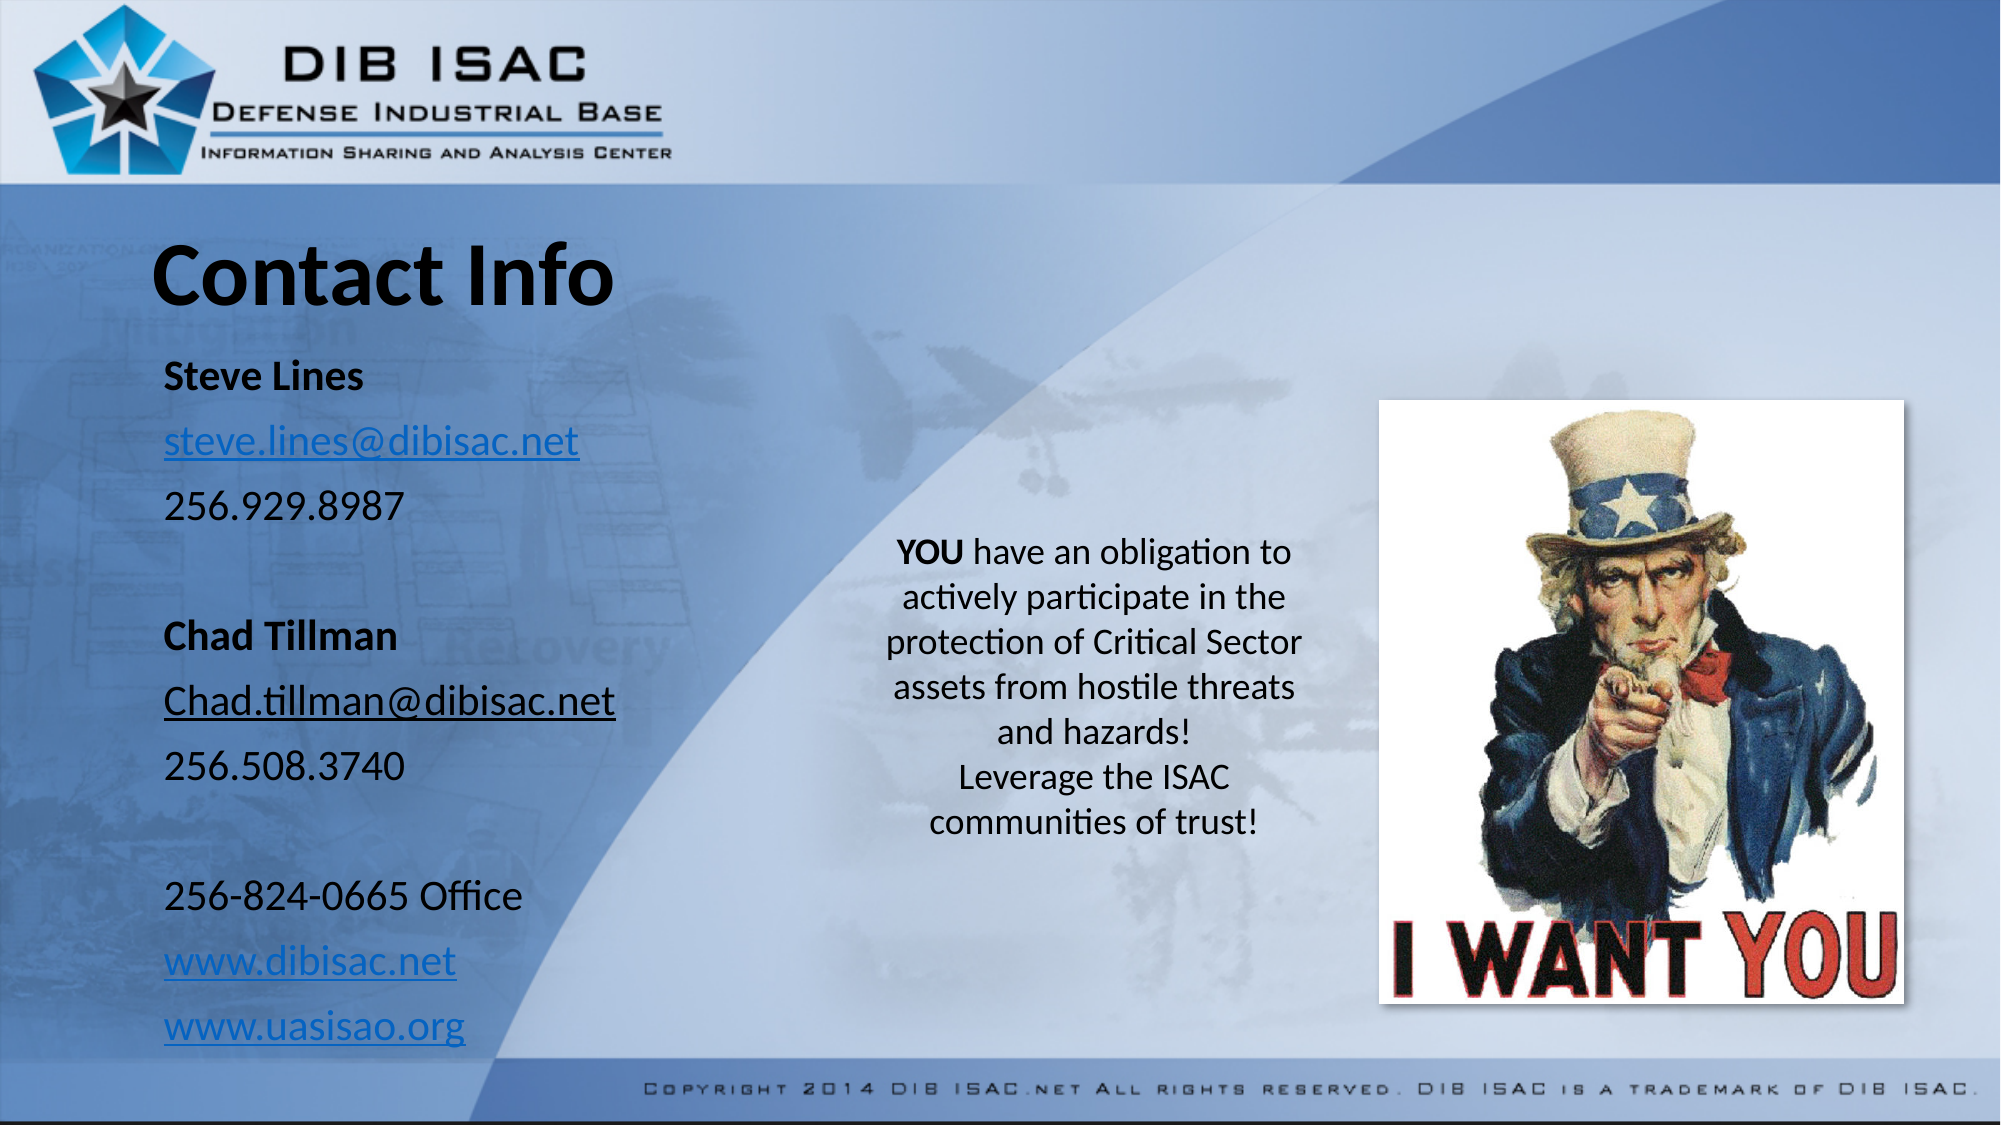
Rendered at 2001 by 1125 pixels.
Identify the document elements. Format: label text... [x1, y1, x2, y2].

list Steve Lines steve.lines@dibisac.net 256.929.8987 Chad Tillman Chad.tillman@dibisac.net 256.508.3740 256-824-0665 Office www.dibisac.net www.uasisao.org [148, 345, 1874, 1060]
title Contact Info [137, 167, 1863, 385]
picture [0, 0, 2001, 1125]
text_box YOU have an obligation to actively participate in the protection of Critical Sector assets from hostile threats and hazards! Leverage the ISAC communities of trust! [845, 520, 1343, 850]
